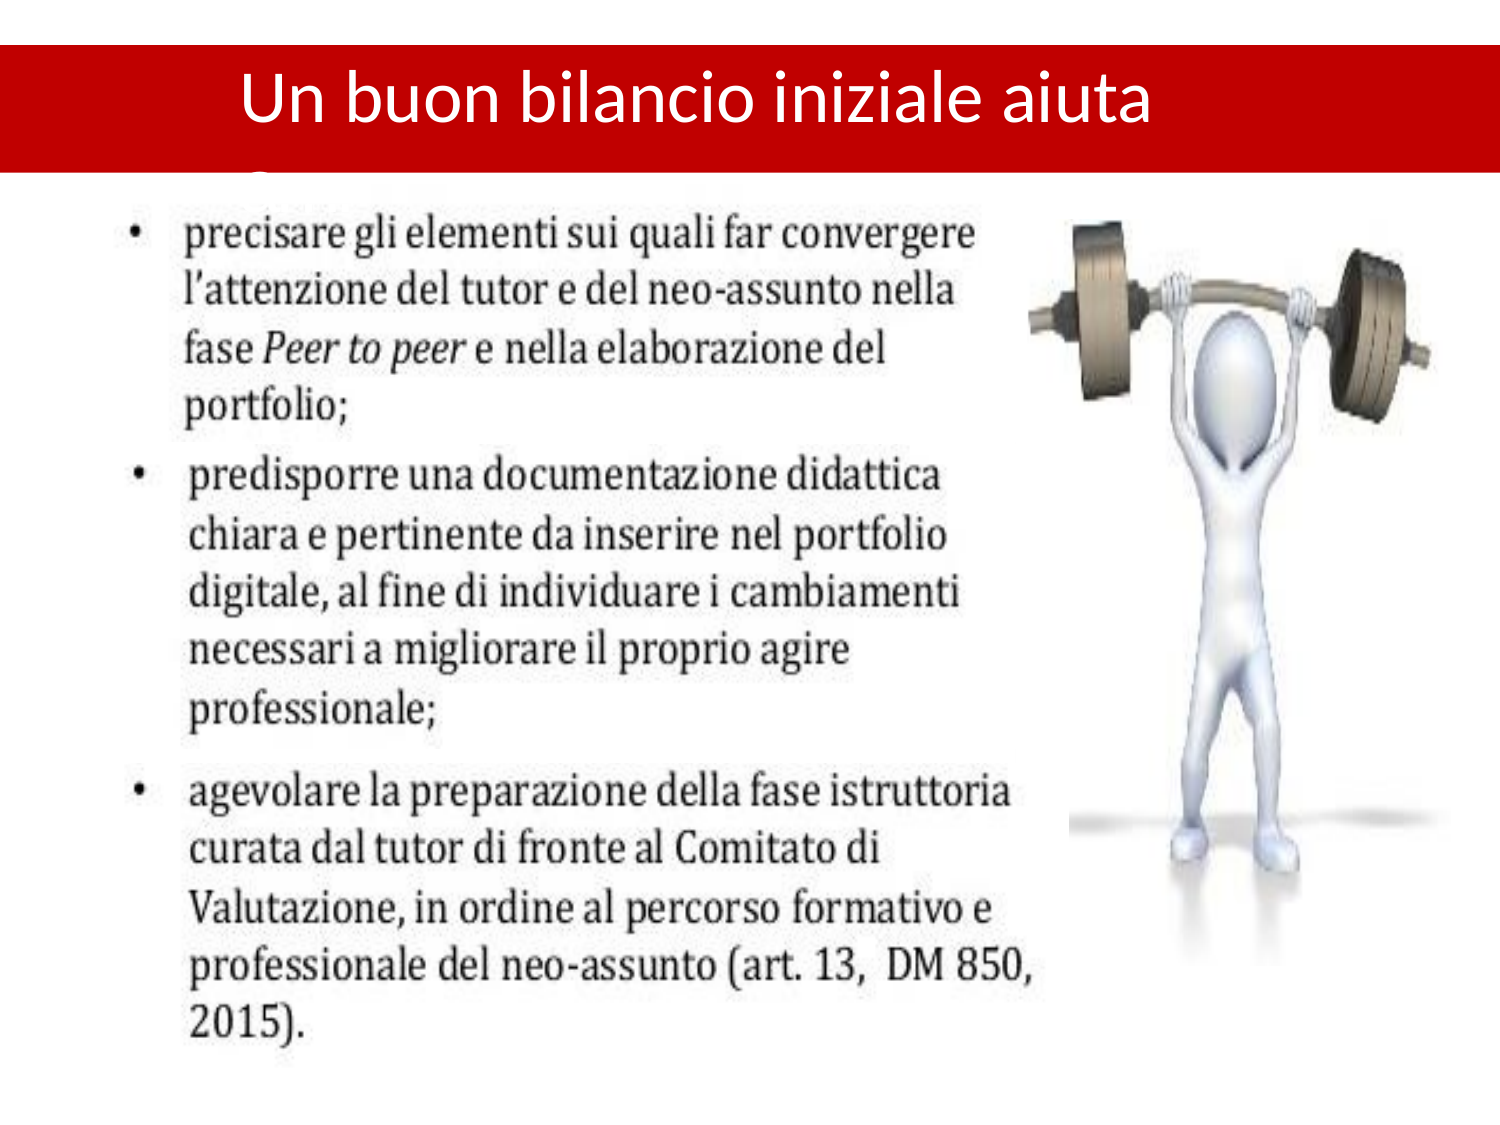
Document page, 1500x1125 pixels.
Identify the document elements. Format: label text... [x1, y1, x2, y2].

title Un buon bilancio iniziale aiuta a…. [237, 45, 1280, 182]
text_box [1280, 45, 1500, 173]
text_box [0, 45, 237, 173]
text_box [41, 184, 1452, 966]
text_box [88, 974, 1069, 1088]
